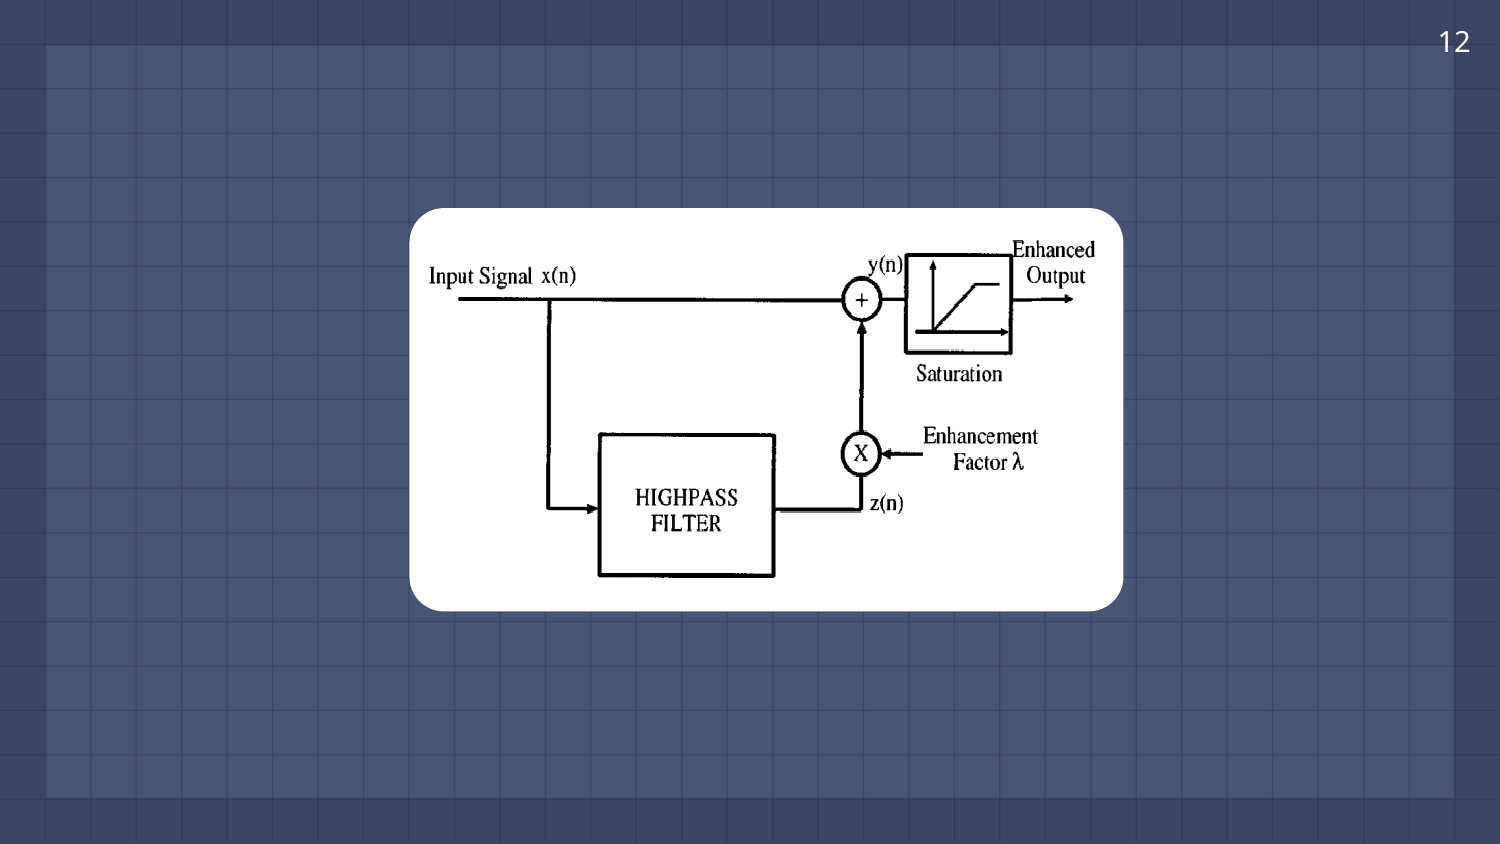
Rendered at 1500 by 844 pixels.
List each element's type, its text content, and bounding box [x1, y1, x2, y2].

picture [409, 207, 1124, 612]
slide_number 12 [1408, 0, 1500, 88]
